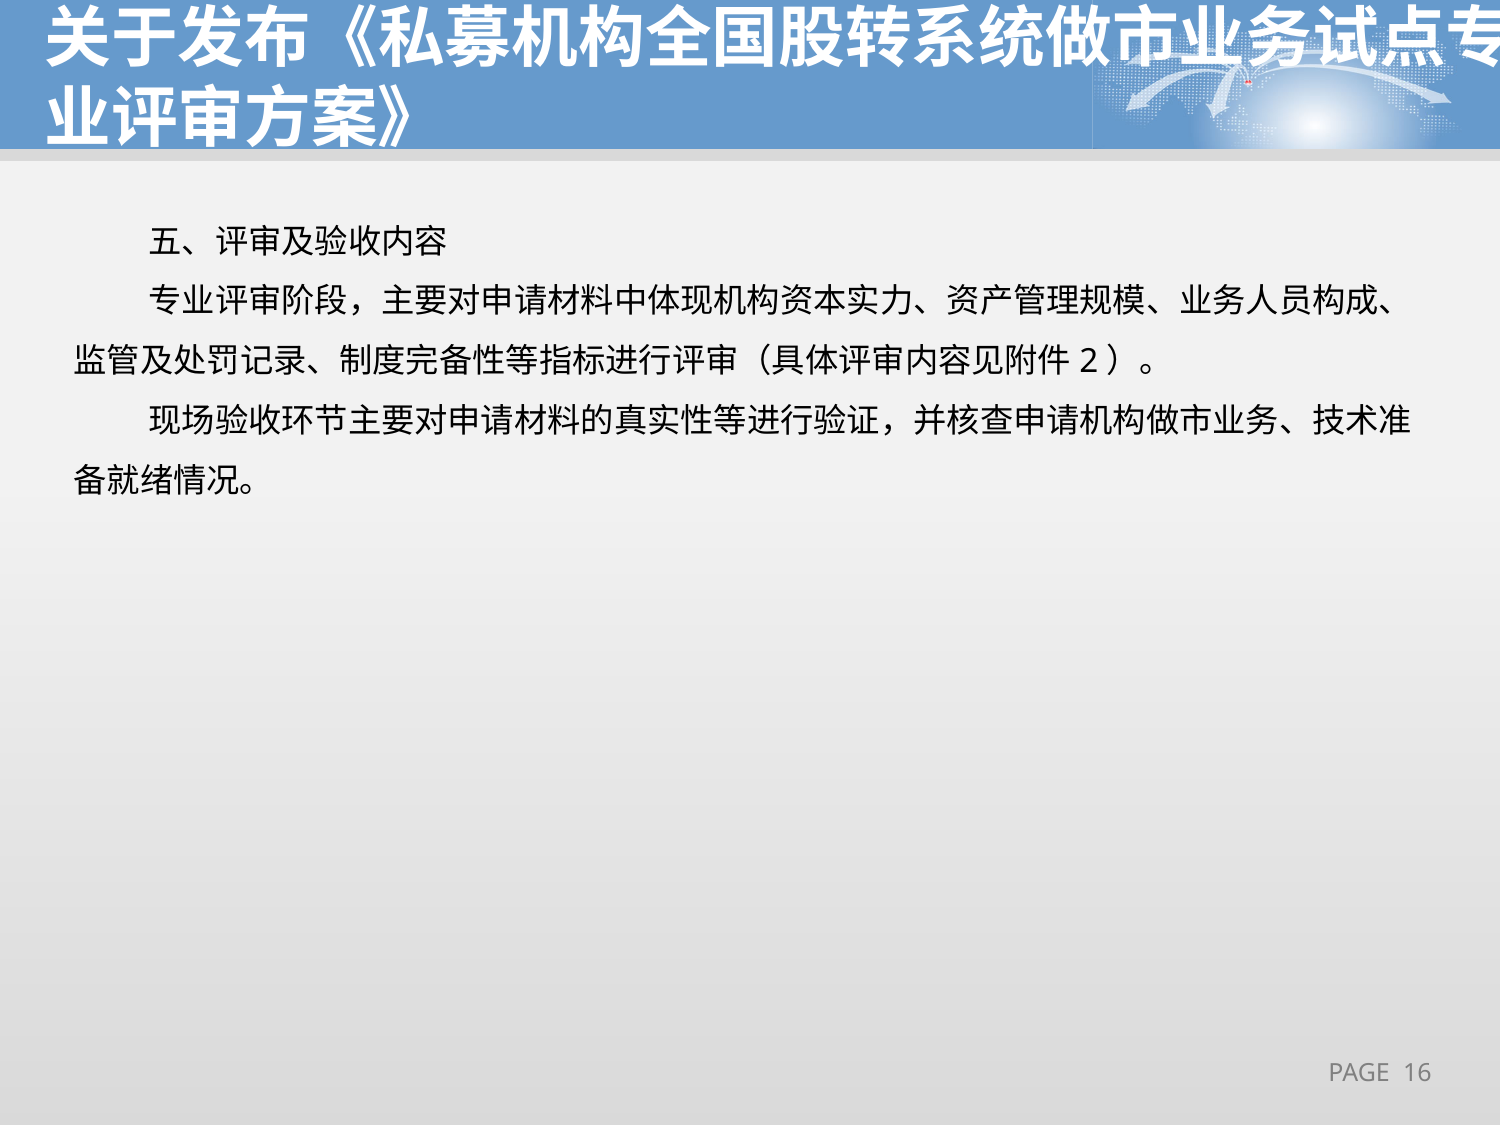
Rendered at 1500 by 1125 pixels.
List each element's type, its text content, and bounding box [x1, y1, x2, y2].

text_box 五、评审及验收内容 专业评审阶段，主要对申请材料中体现机构资本实力、资产管理规模、业务人员构成、监管及处罚记录、制度完备性等指标进行评审（具体评审内容见附件2）。 现场验收环节主要对申请材料的真实性等进行验证，并核查申请机构做市业务、技术准备就绪情况。 [59, 192, 1459, 507]
picture [0, 0, 1500, 149]
title 关于发布《私募机构全国股转系统做市业务试点专业评审方案》 [29, 10, 1500, 140]
